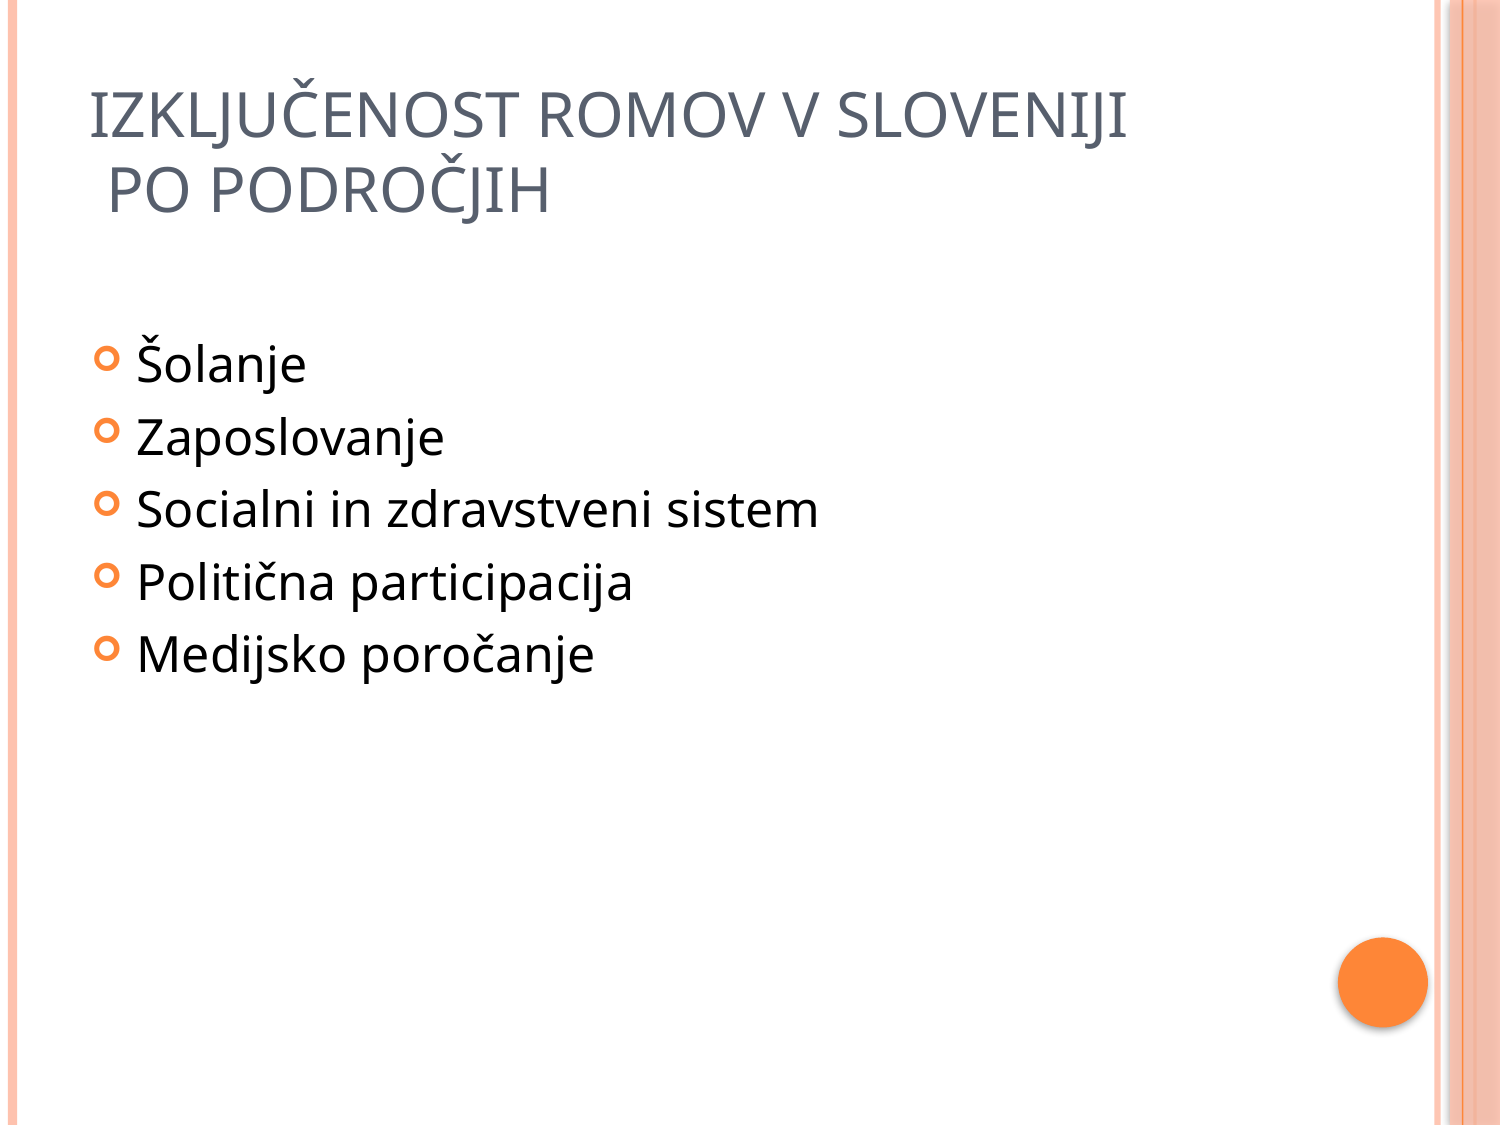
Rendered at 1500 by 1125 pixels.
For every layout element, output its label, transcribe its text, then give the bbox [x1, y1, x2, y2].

title Izključenost Romov v Sloveniji po področjih [75, 45, 1300, 233]
list Šolanje Zaposlovanje Socialni in zdravstveni sistem Politična participacija Medijsko poročanje [76, 325, 1302, 1125]
